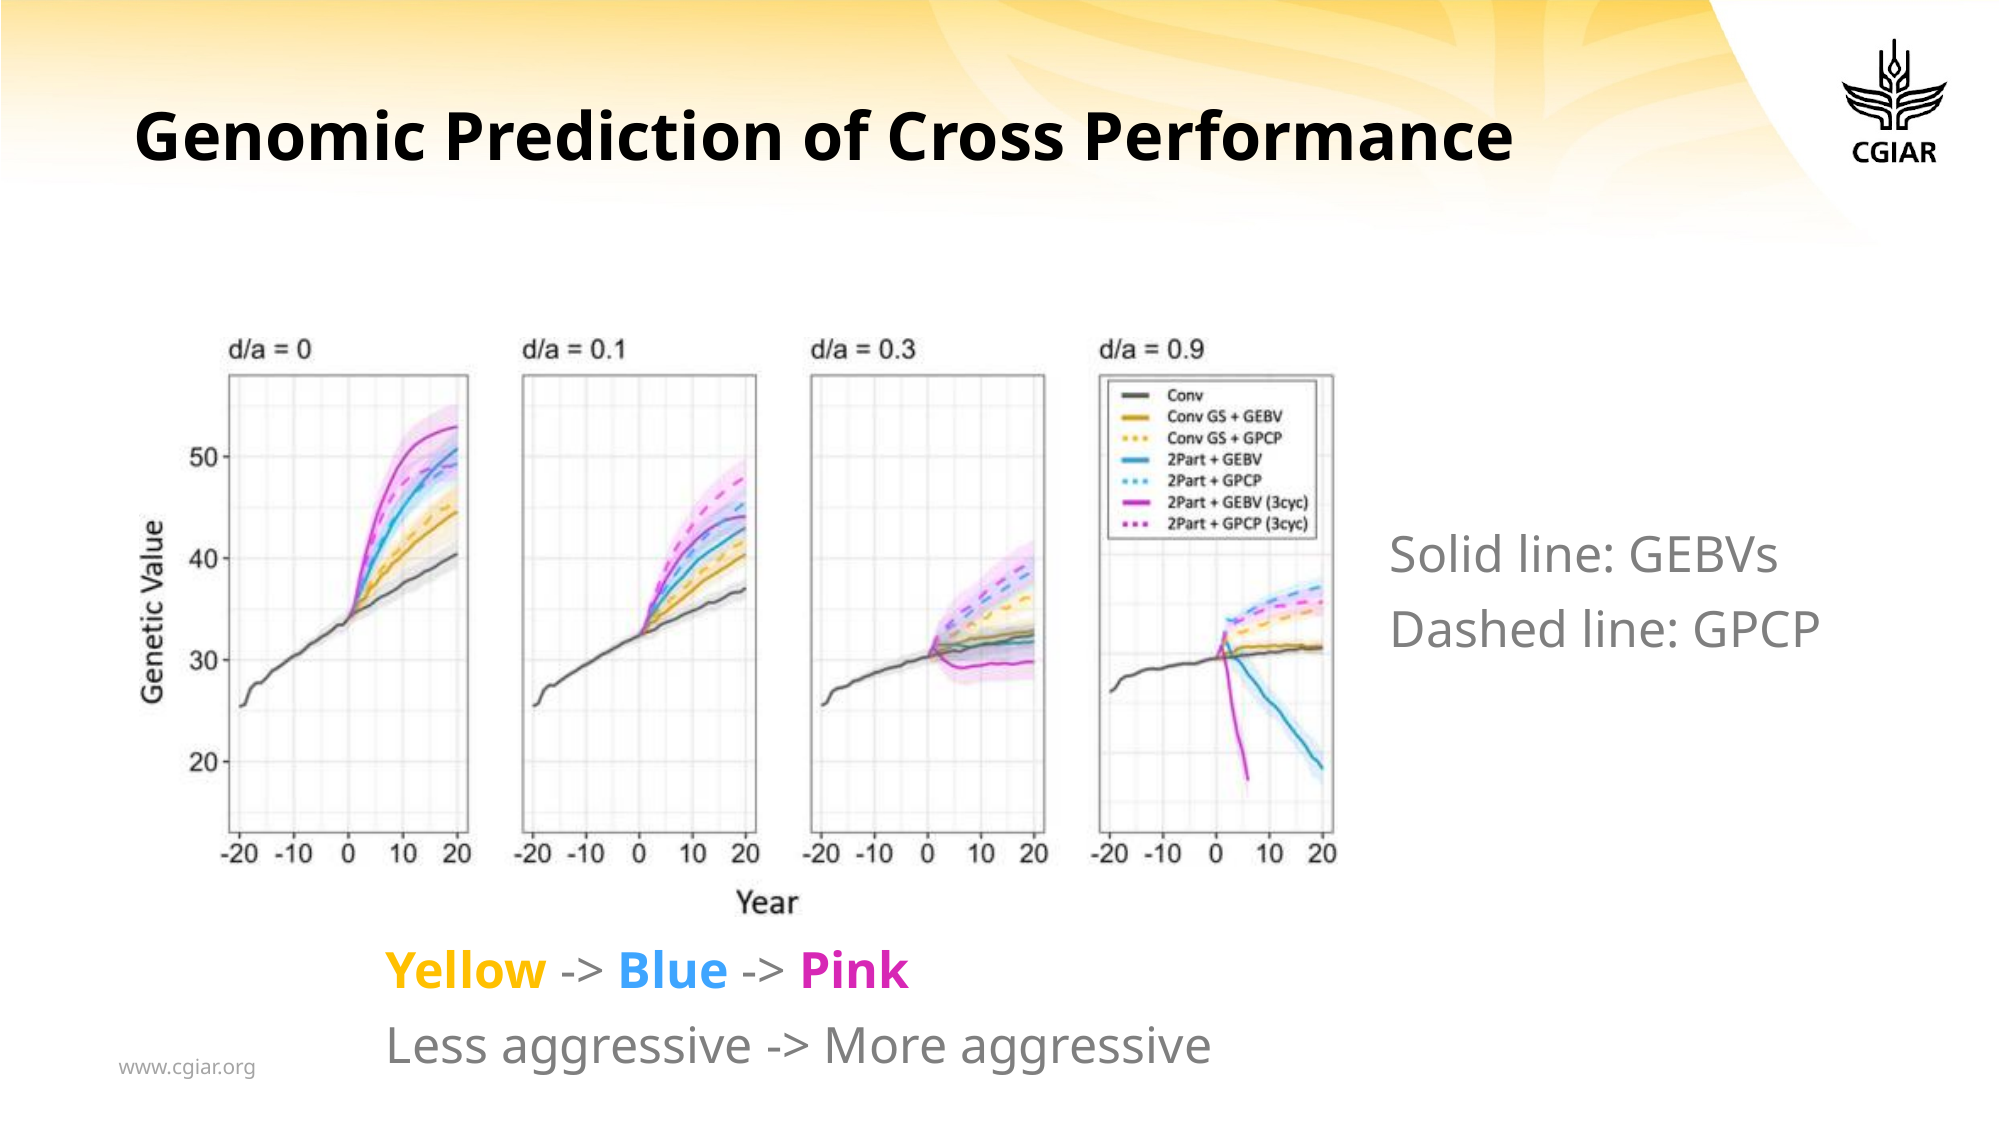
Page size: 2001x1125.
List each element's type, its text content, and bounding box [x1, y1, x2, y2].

text_box Yellow -> Blue -> Pink Less aggressive -> More aggressive [333, 938, 1857, 1101]
picture [1, 0, 1999, 1125]
title Genomic Prediction of Cross Performance [118, 54, 1602, 183]
list Solid line: GEBVs Dashed line: GPCP [1342, 521, 1984, 733]
